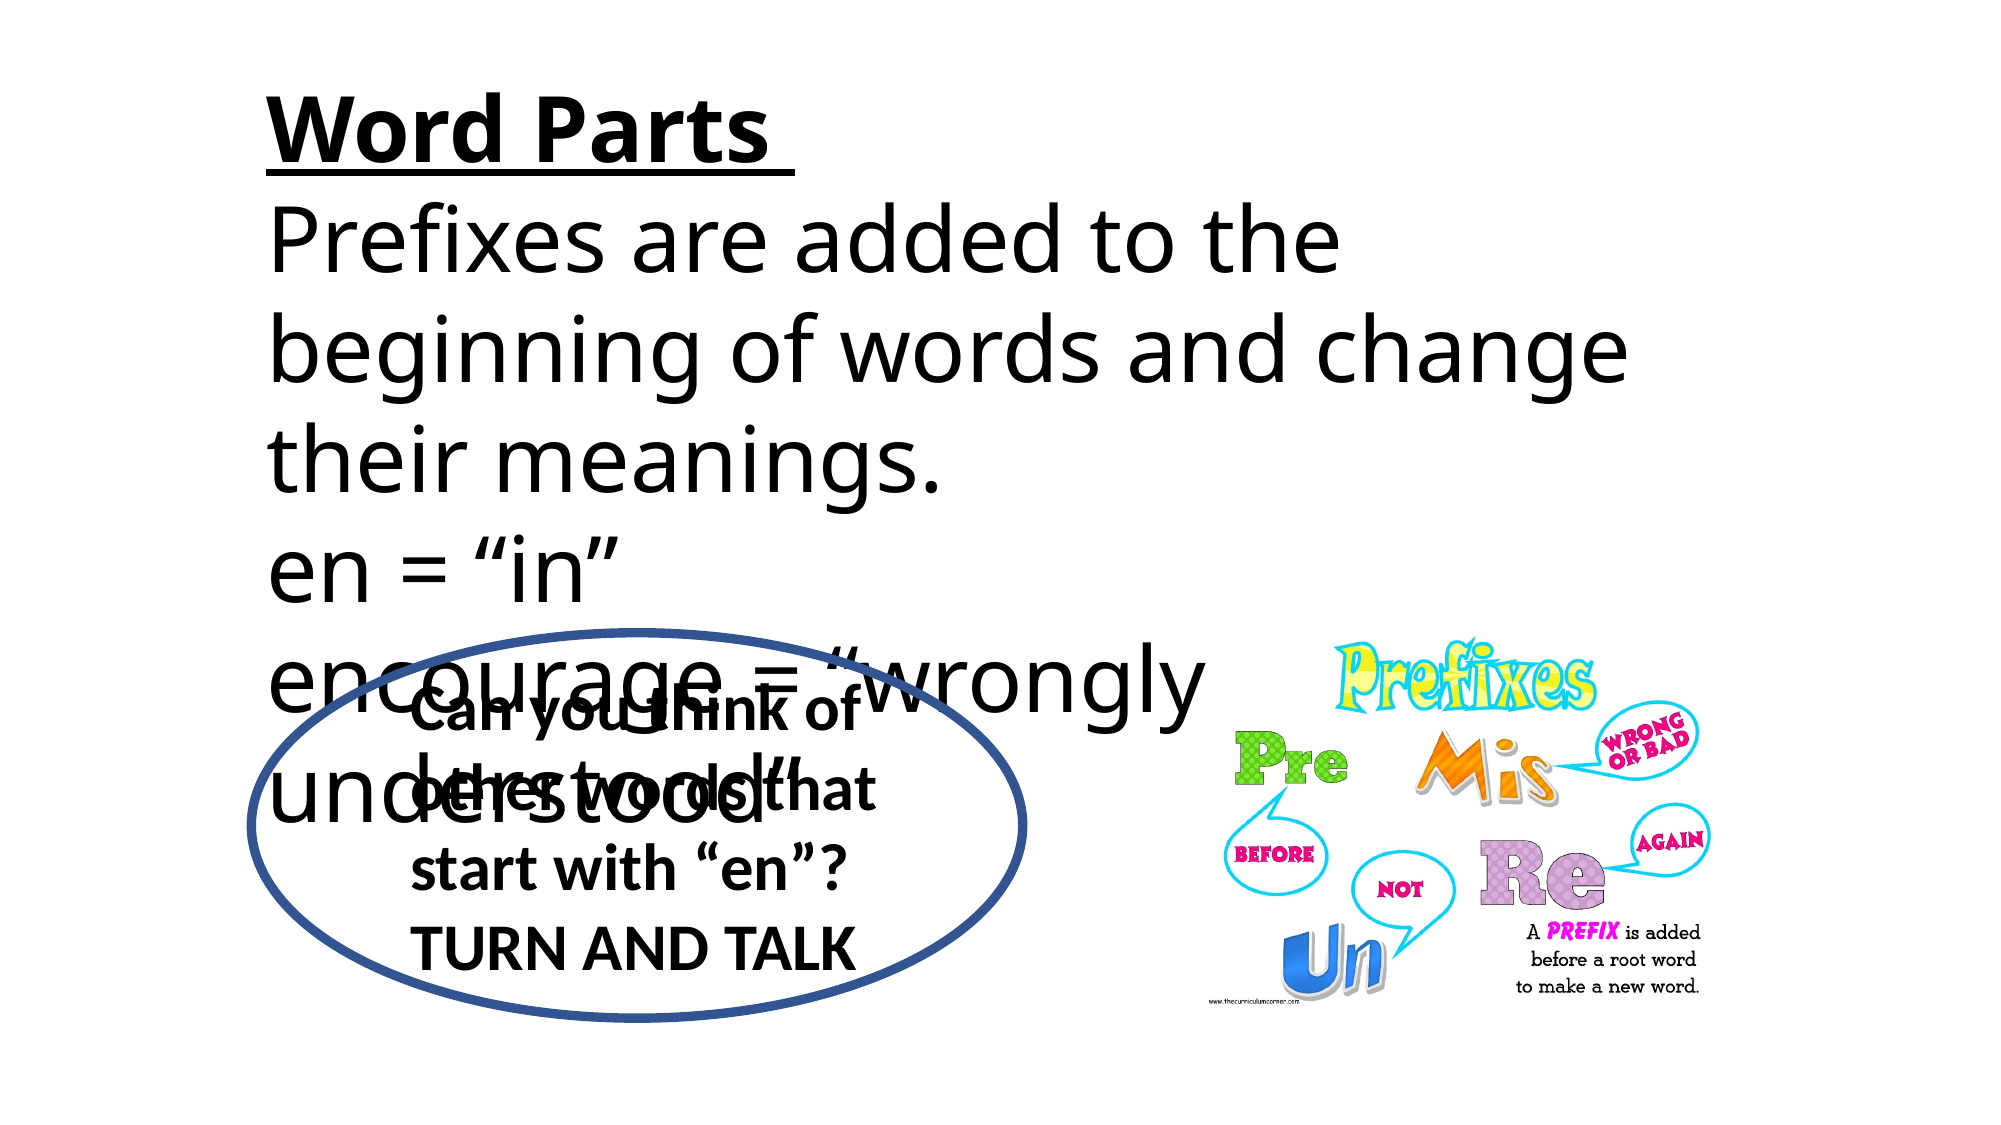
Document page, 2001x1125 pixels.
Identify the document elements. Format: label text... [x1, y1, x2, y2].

text_box Can you think of other words that start with “en”? TURN AND TALK [395, 656, 970, 991]
text_box [970, 726, 1024, 925]
picture [1195, 610, 1724, 1019]
text_box [436, 991, 838, 1020]
text_box [449, 631, 825, 656]
text_box [250, 674, 395, 977]
text_box Word Parts Prefixes are added to the beginning of words and change their meanings. en = “in” encourage = “wrongly understood” [251, 63, 1749, 893]
